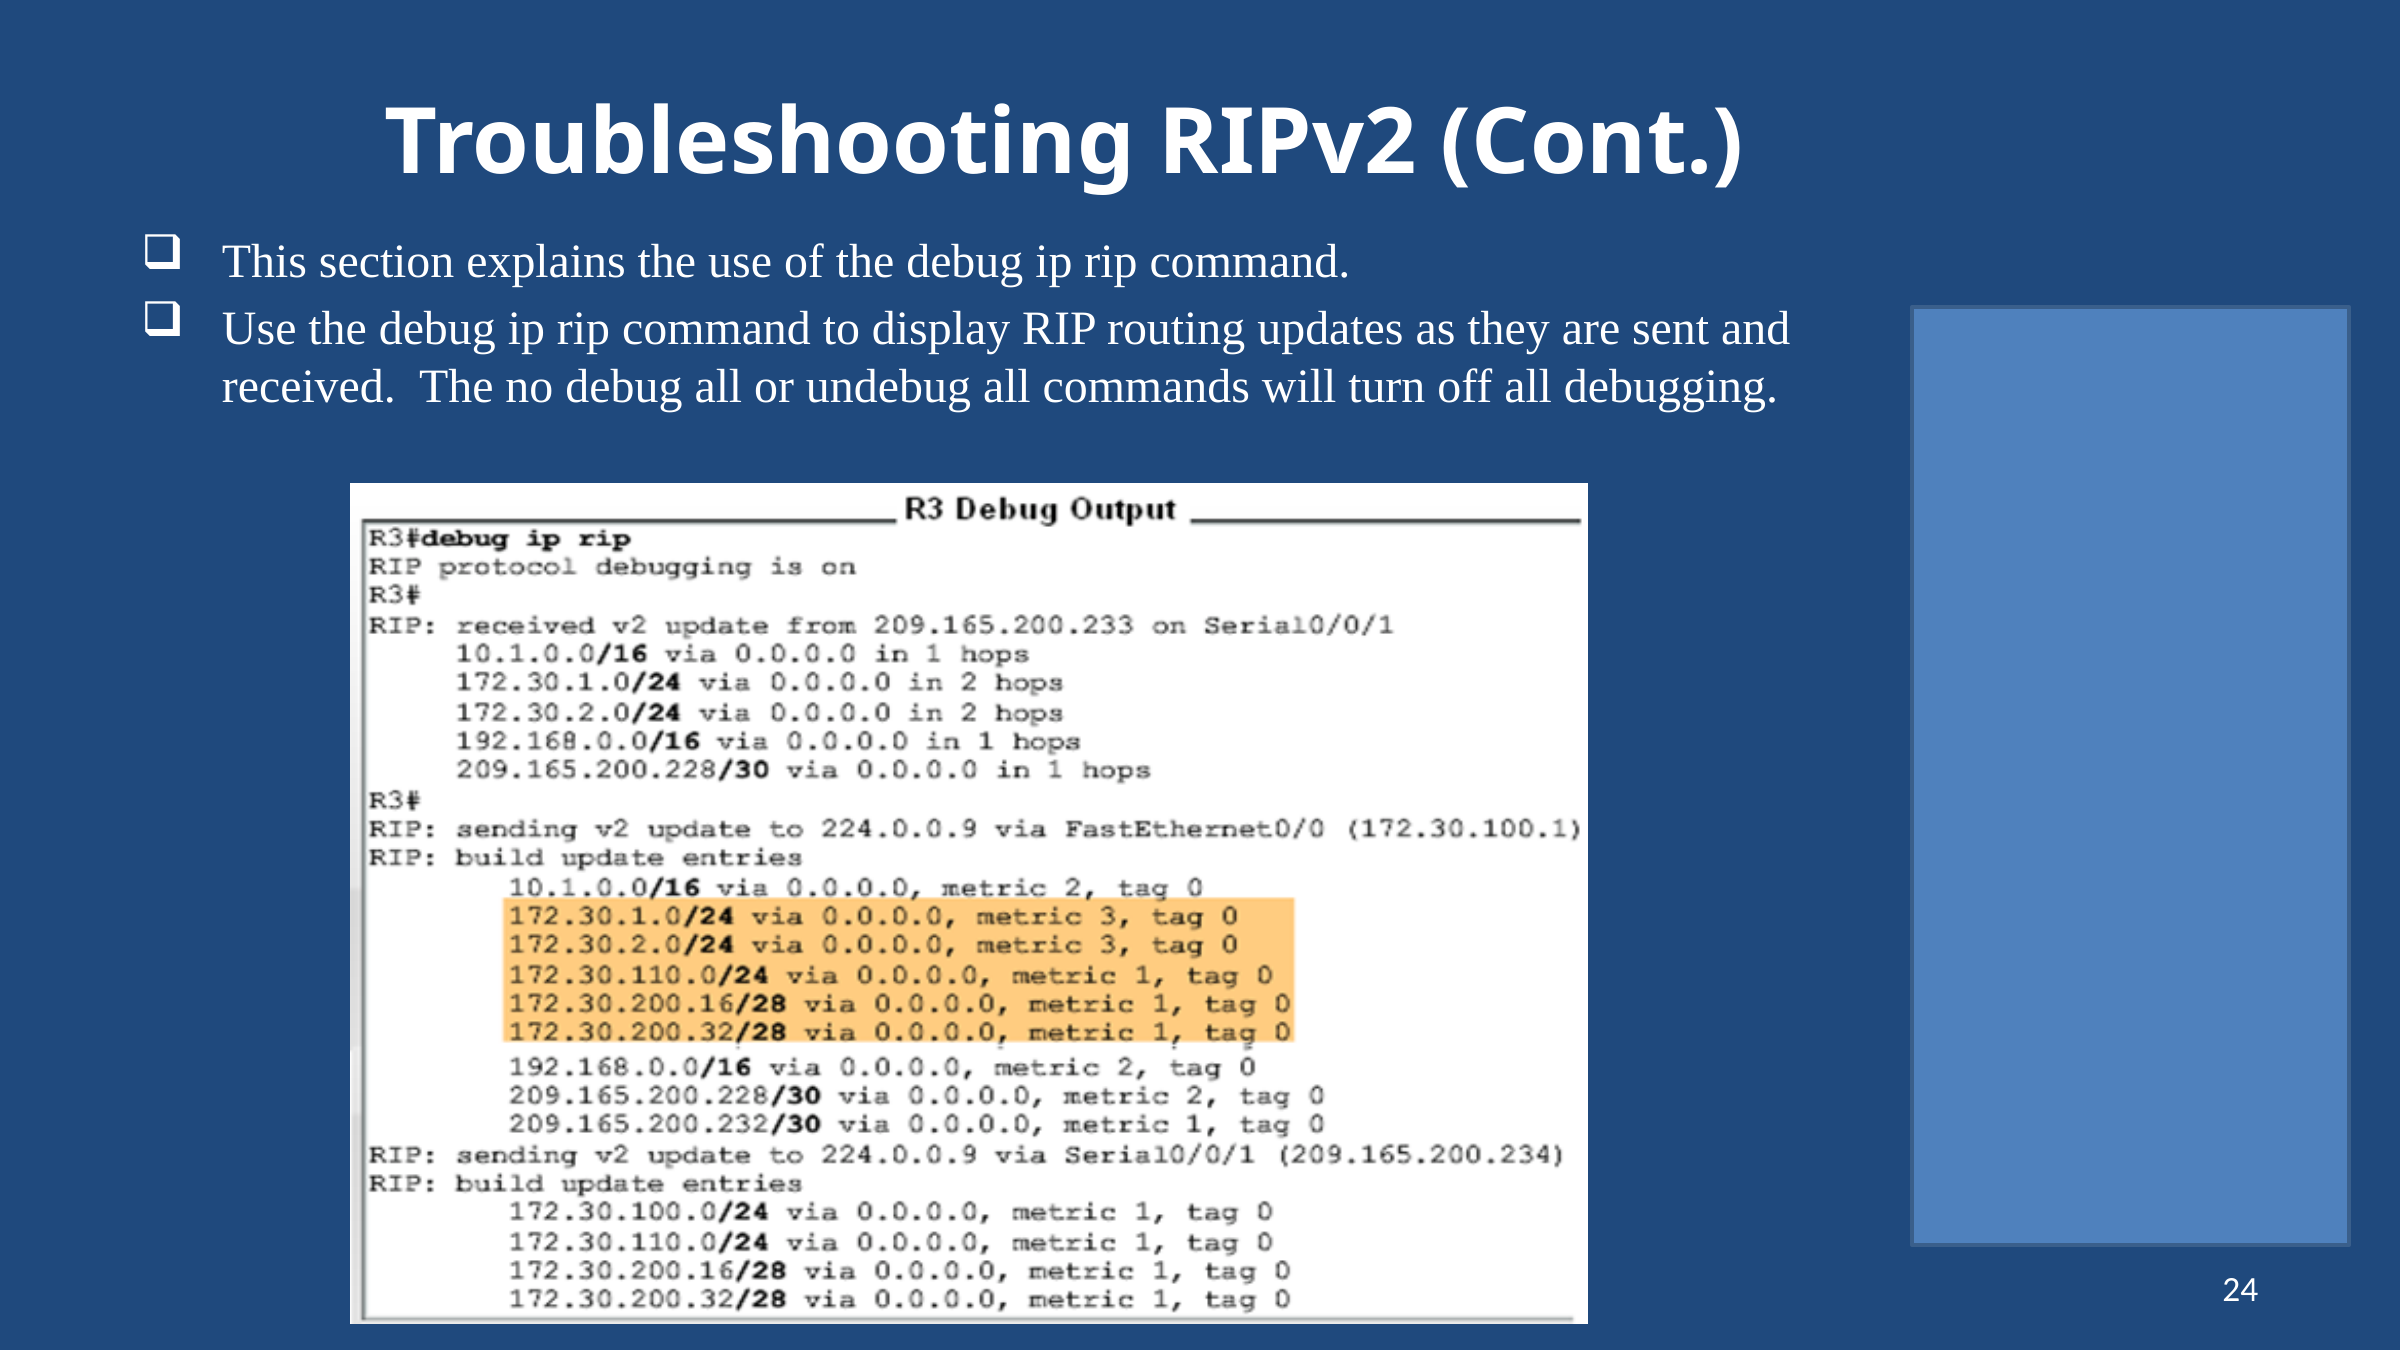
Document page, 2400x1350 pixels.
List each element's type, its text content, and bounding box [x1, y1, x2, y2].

text_box [1910, 305, 2351, 1247]
slide_number 24 [1719, 1251, 2280, 1324]
title Troubleshooting RIPv2 (Cont.) [249, 62, 1880, 213]
picture [349, 483, 1588, 1324]
list This section explains the use of the debug ip rip command. Use the debug ip rip command to display RIP routing updates as they are sent and received. The no debug all or undebug all commands will turn off all debugging. [120, 218, 1880, 488]
